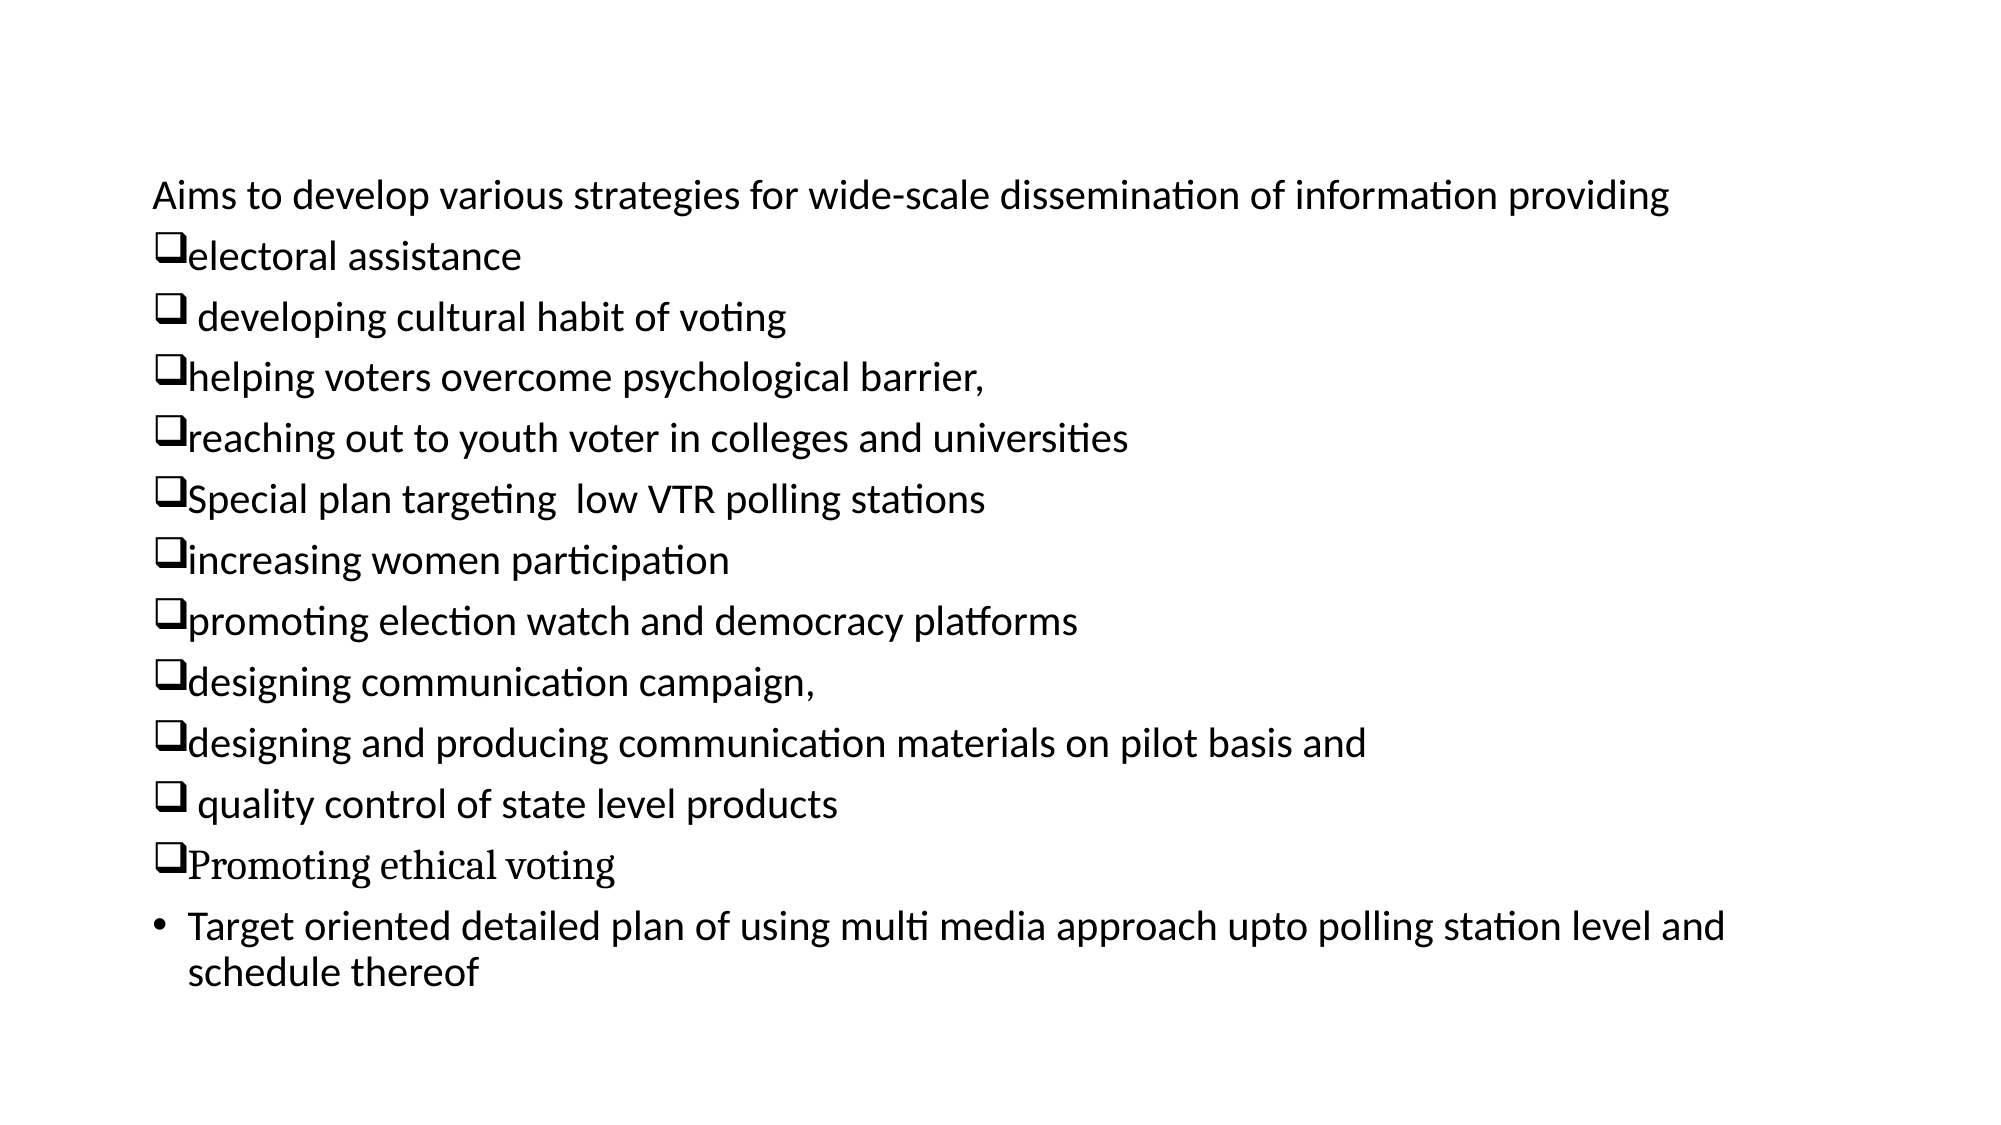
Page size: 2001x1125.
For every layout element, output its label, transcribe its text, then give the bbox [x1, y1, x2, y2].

list Aims to develop various strategies for wide-scale dissemination of information providing electoral assistance developing cultural habit of voting helping voters overcome psychological barrier, reaching out to youth voter in colleges and universities Special plan targeting low VTR polling stations increasing women participation promoting election watch and democracy platforms designing communication campaign, designing and producing communication materials on pilot basis and quality control of state level products Promoting ethical voting Target oriented detailed plan of using multi media approach upto polling station level and schedule thereof [137, 164, 1863, 1014]
